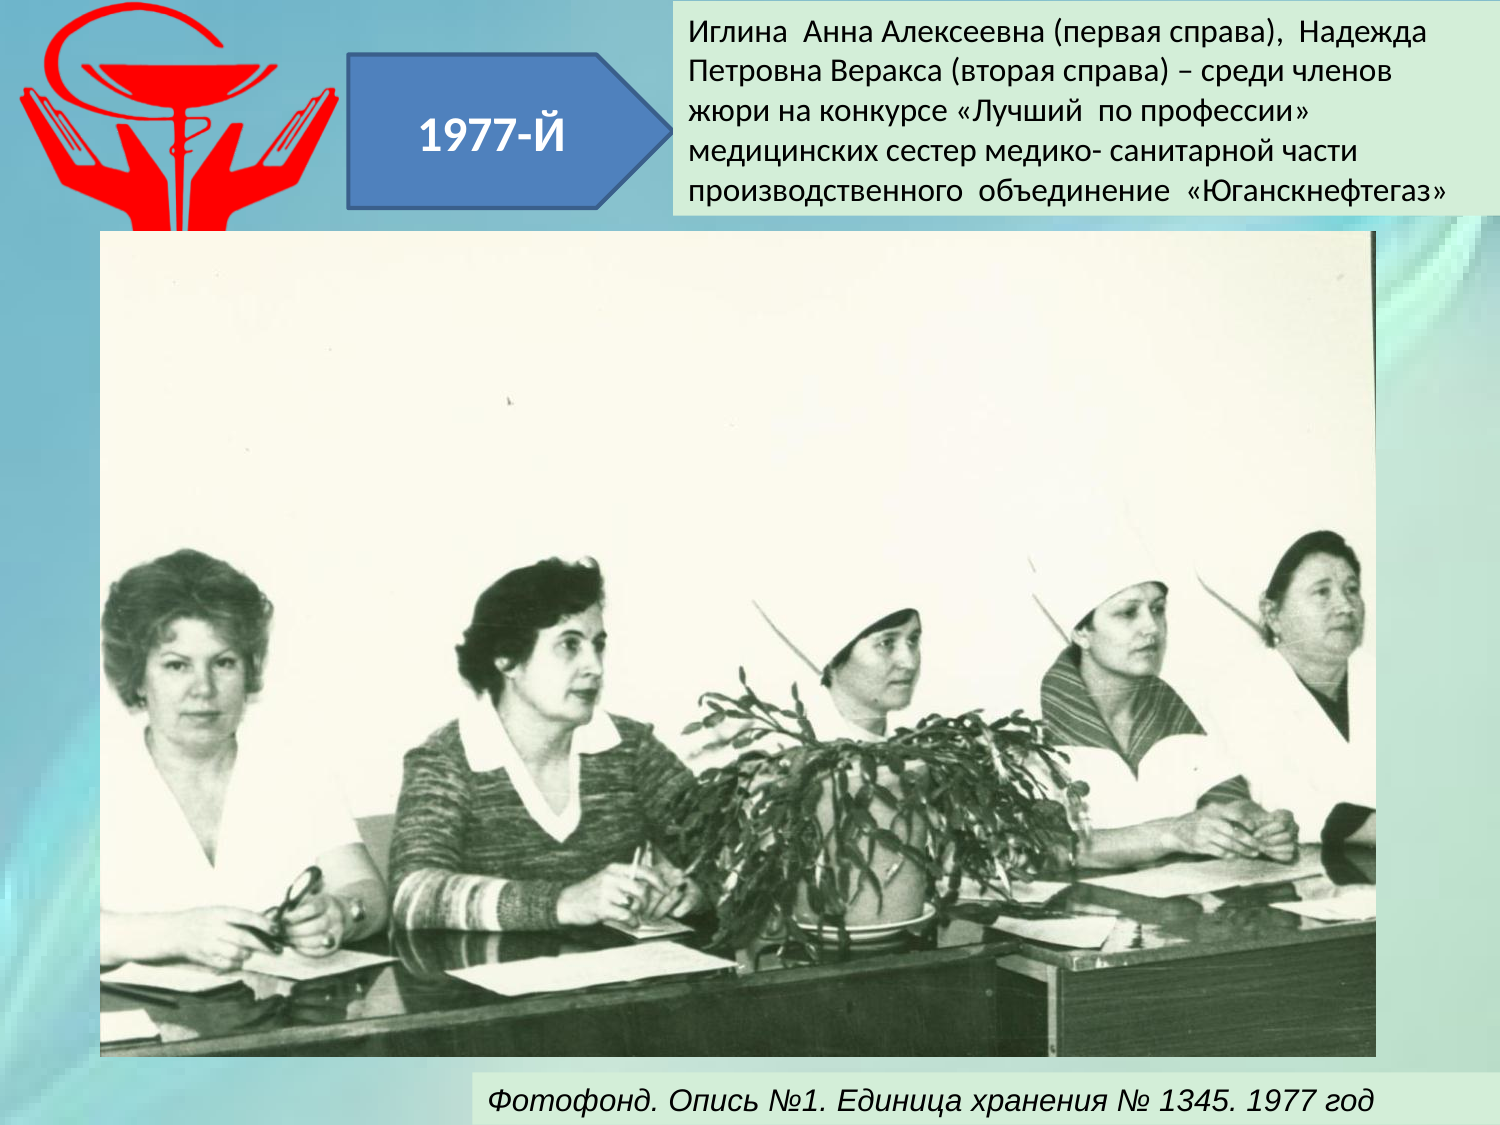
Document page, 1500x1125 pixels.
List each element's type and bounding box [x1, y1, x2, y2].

picture [0, 0, 1500, 1125]
list [17, 0, 339, 260]
